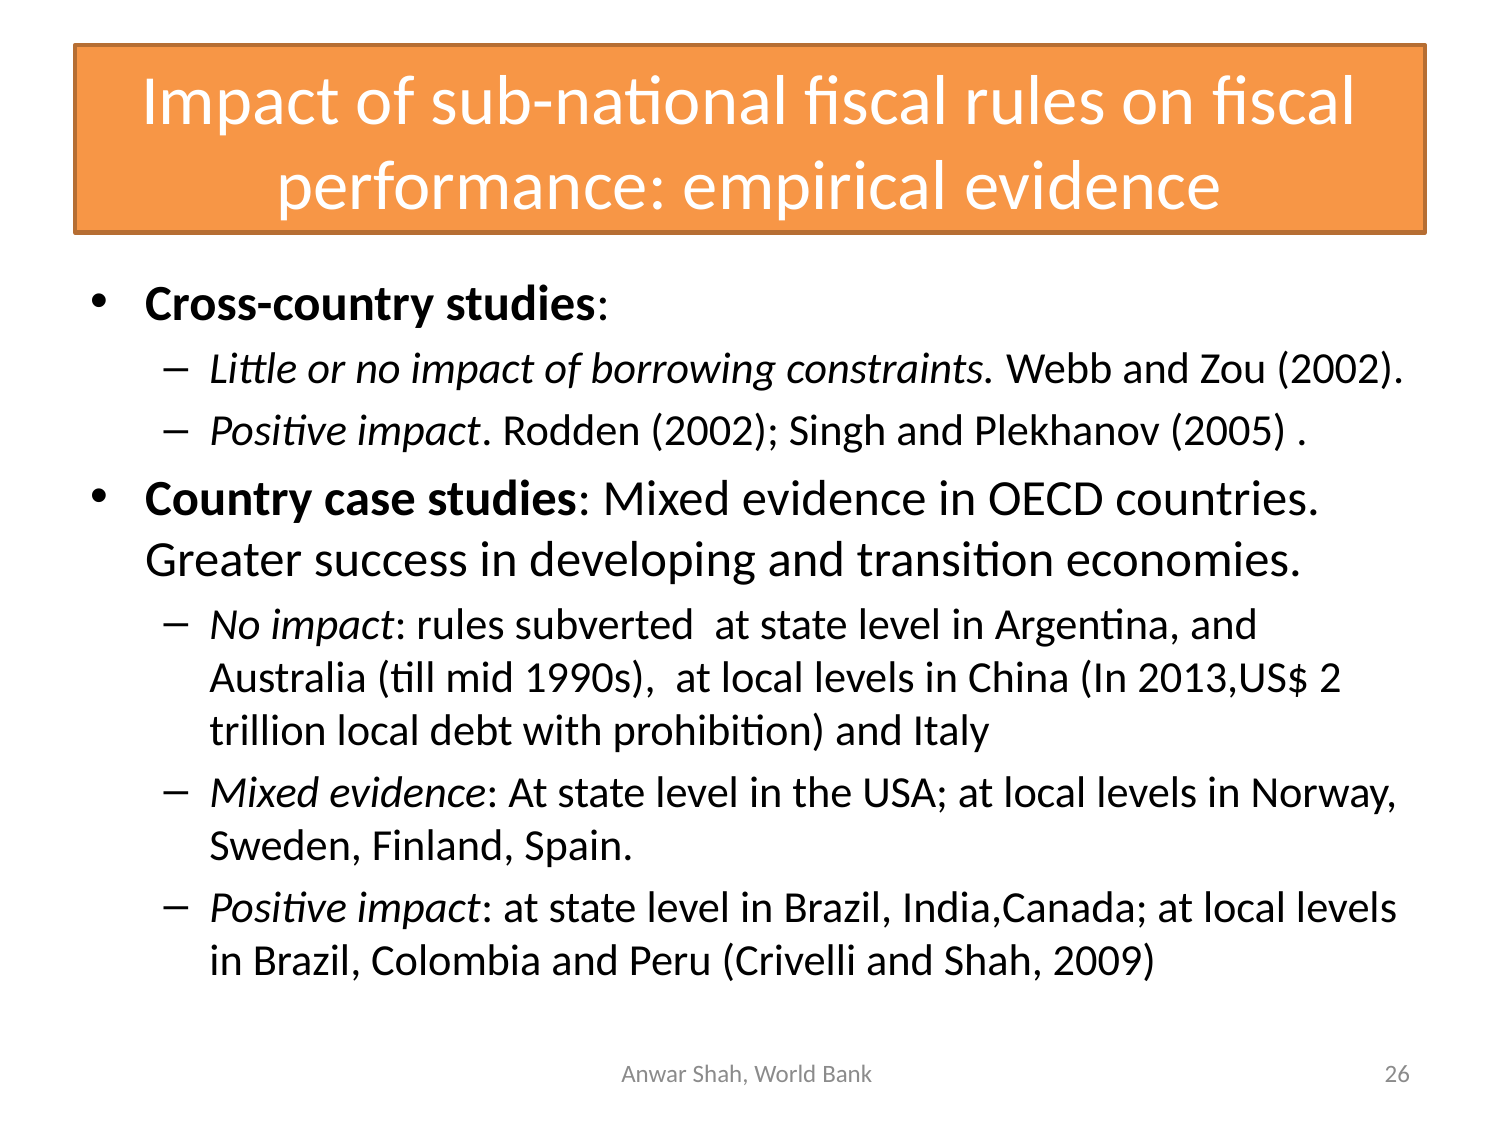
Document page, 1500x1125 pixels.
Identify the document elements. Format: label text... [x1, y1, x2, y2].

list Cross-country studies: Little or no impact of borrowing constraints. Webb and Zou (2002). Positive impact. Rodden (2002); Singh and Plekhanov (2005) . Country case studies: Mixed evidence in OECD countries. Greater success in developing and transition economies. No impact: rules subverted at state level in Argentina, and Australia (till mid 1990s), at local levels in China (In 2013,US$ 2 trillion local debt with prohibition) and Italy Mixed evidence: At state level in the USA; at local levels in Norway, Sweden, Finland, Spain. Positive impact: at state level in Brazil, India,Canada; at local levels in Brazil, Colombia and Peru (Crivelli and Shah, 2009) [75, 262, 1425, 1005]
title Impact of sub-national fiscal rules on fiscal performance: empirical evidence [73, 43, 1427, 235]
footer Anwar Shah, World Bank [512, 1042, 988, 1103]
slide_number 26 [1074, 1042, 1425, 1103]
